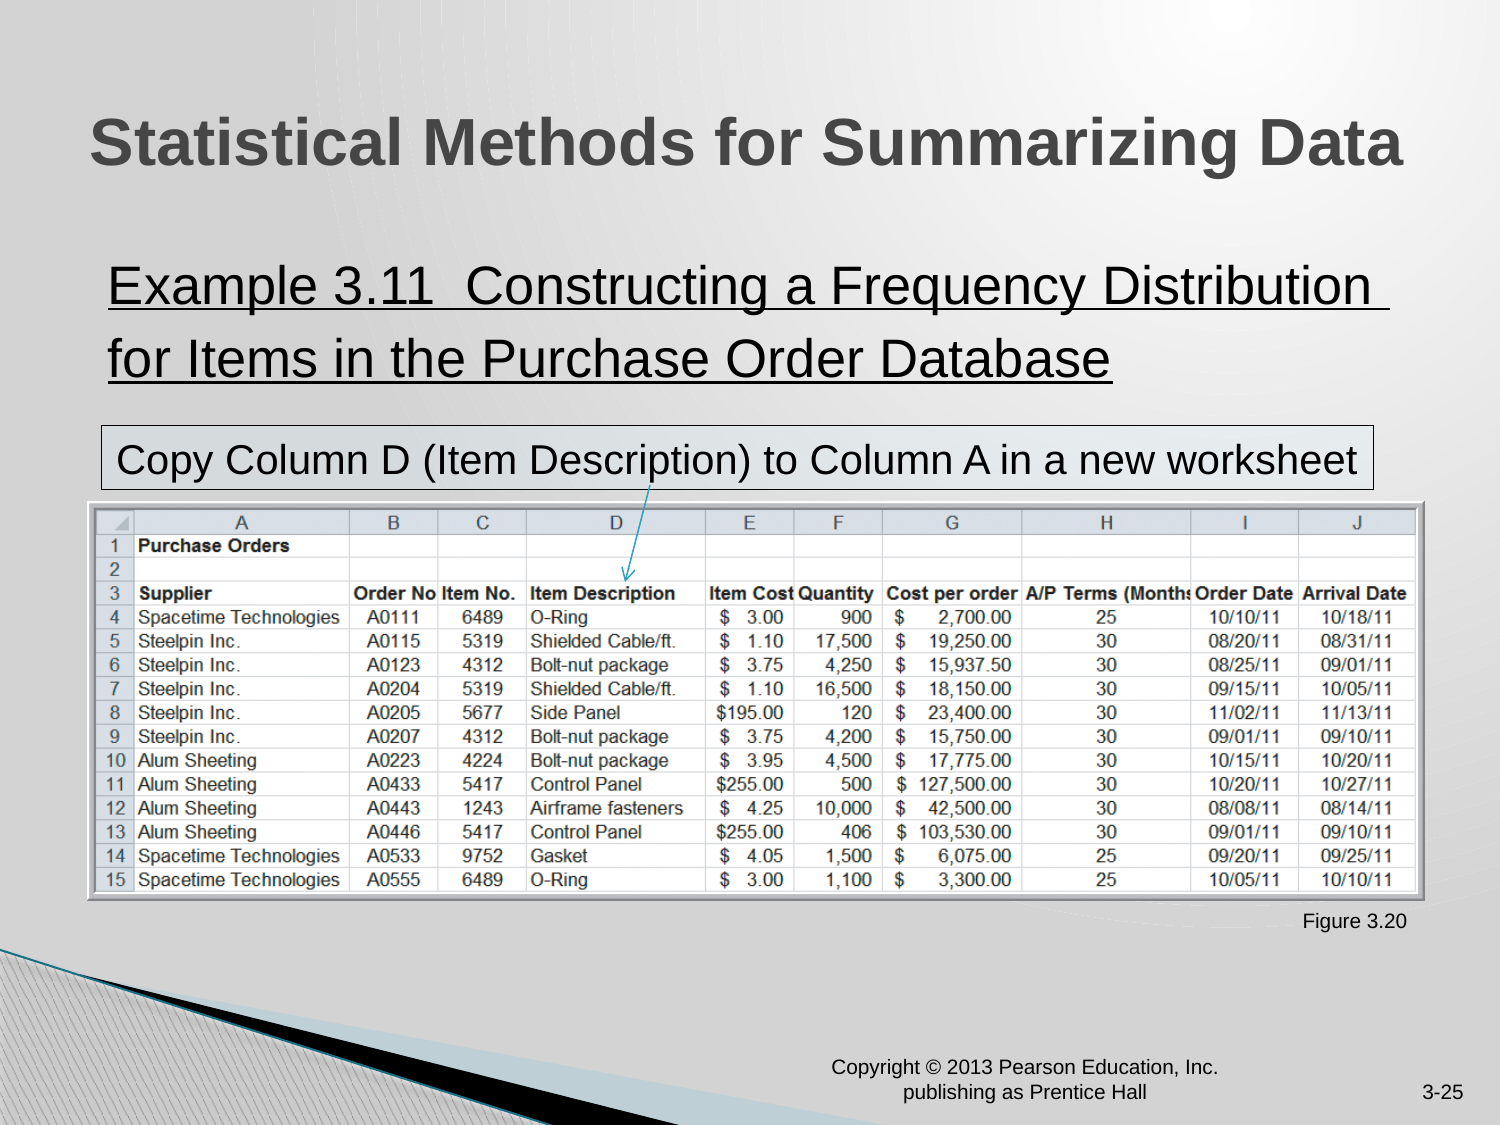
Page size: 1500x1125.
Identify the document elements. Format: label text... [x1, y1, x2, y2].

footer Copyright © 2013 Pearson Education, Inc. publishing as Prentice Hall [812, 1051, 1238, 1112]
text_box Copy Column D (Item Description) to Column A in a new worksheet [101, 425, 1373, 490]
picture [87, 501, 1426, 901]
title Statistical Methods for Summarizing Data [75, 45, 1425, 233]
text_box Figure 3.20 [1287, 912, 1423, 941]
list Example 3.11 Constructing a Frequency Distribution for Items in the Purchase Order Database [74, 242, 1426, 986]
slide_number 3-25 [1362, 1051, 1479, 1112]
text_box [624, 484, 651, 583]
